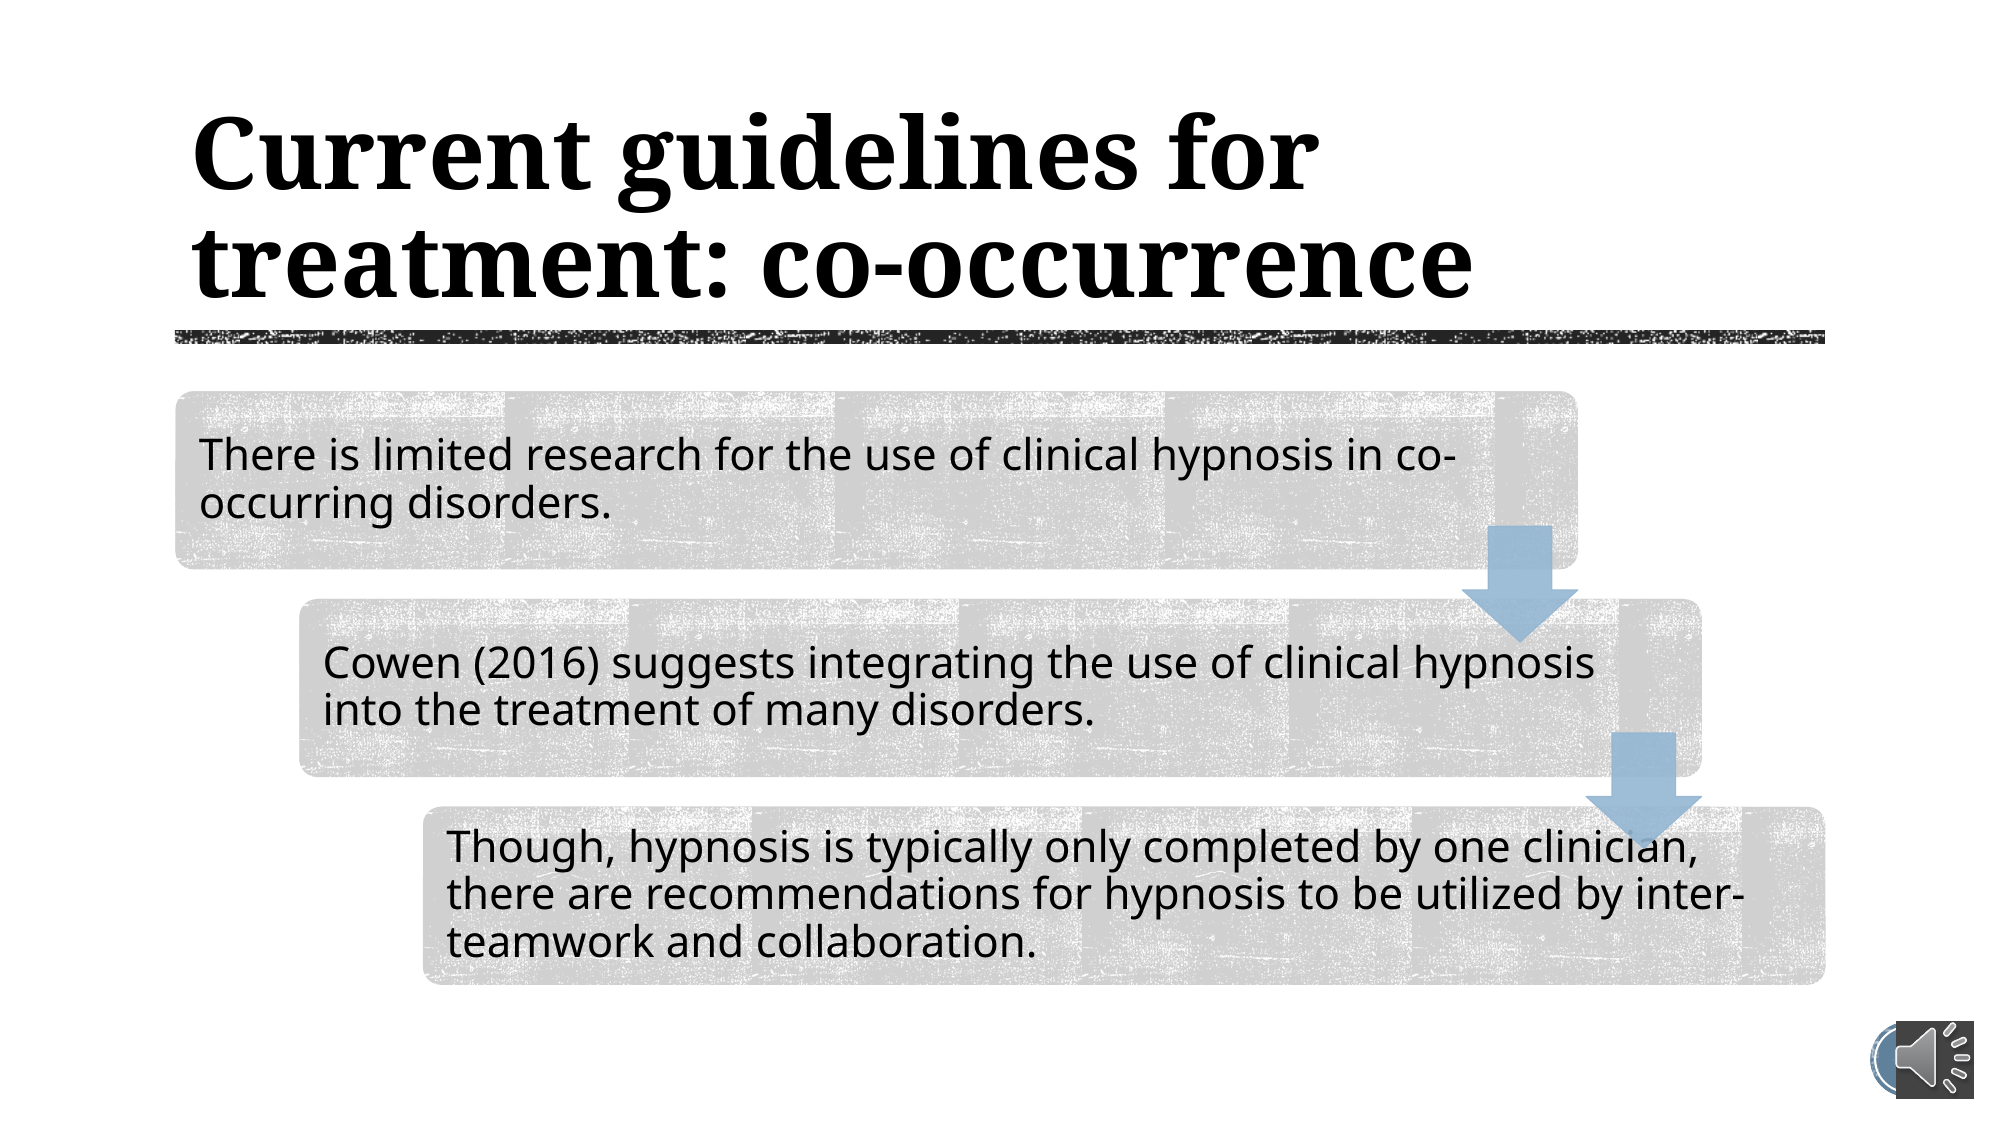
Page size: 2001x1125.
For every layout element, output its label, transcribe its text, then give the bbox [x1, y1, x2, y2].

text_box [174, 329, 1826, 344]
title Current guidelines for treatment: co-occurrence [175, 79, 1826, 329]
picture [1895, 1020, 1975, 1100]
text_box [1872, 1025, 1894, 1095]
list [176, 392, 1824, 984]
